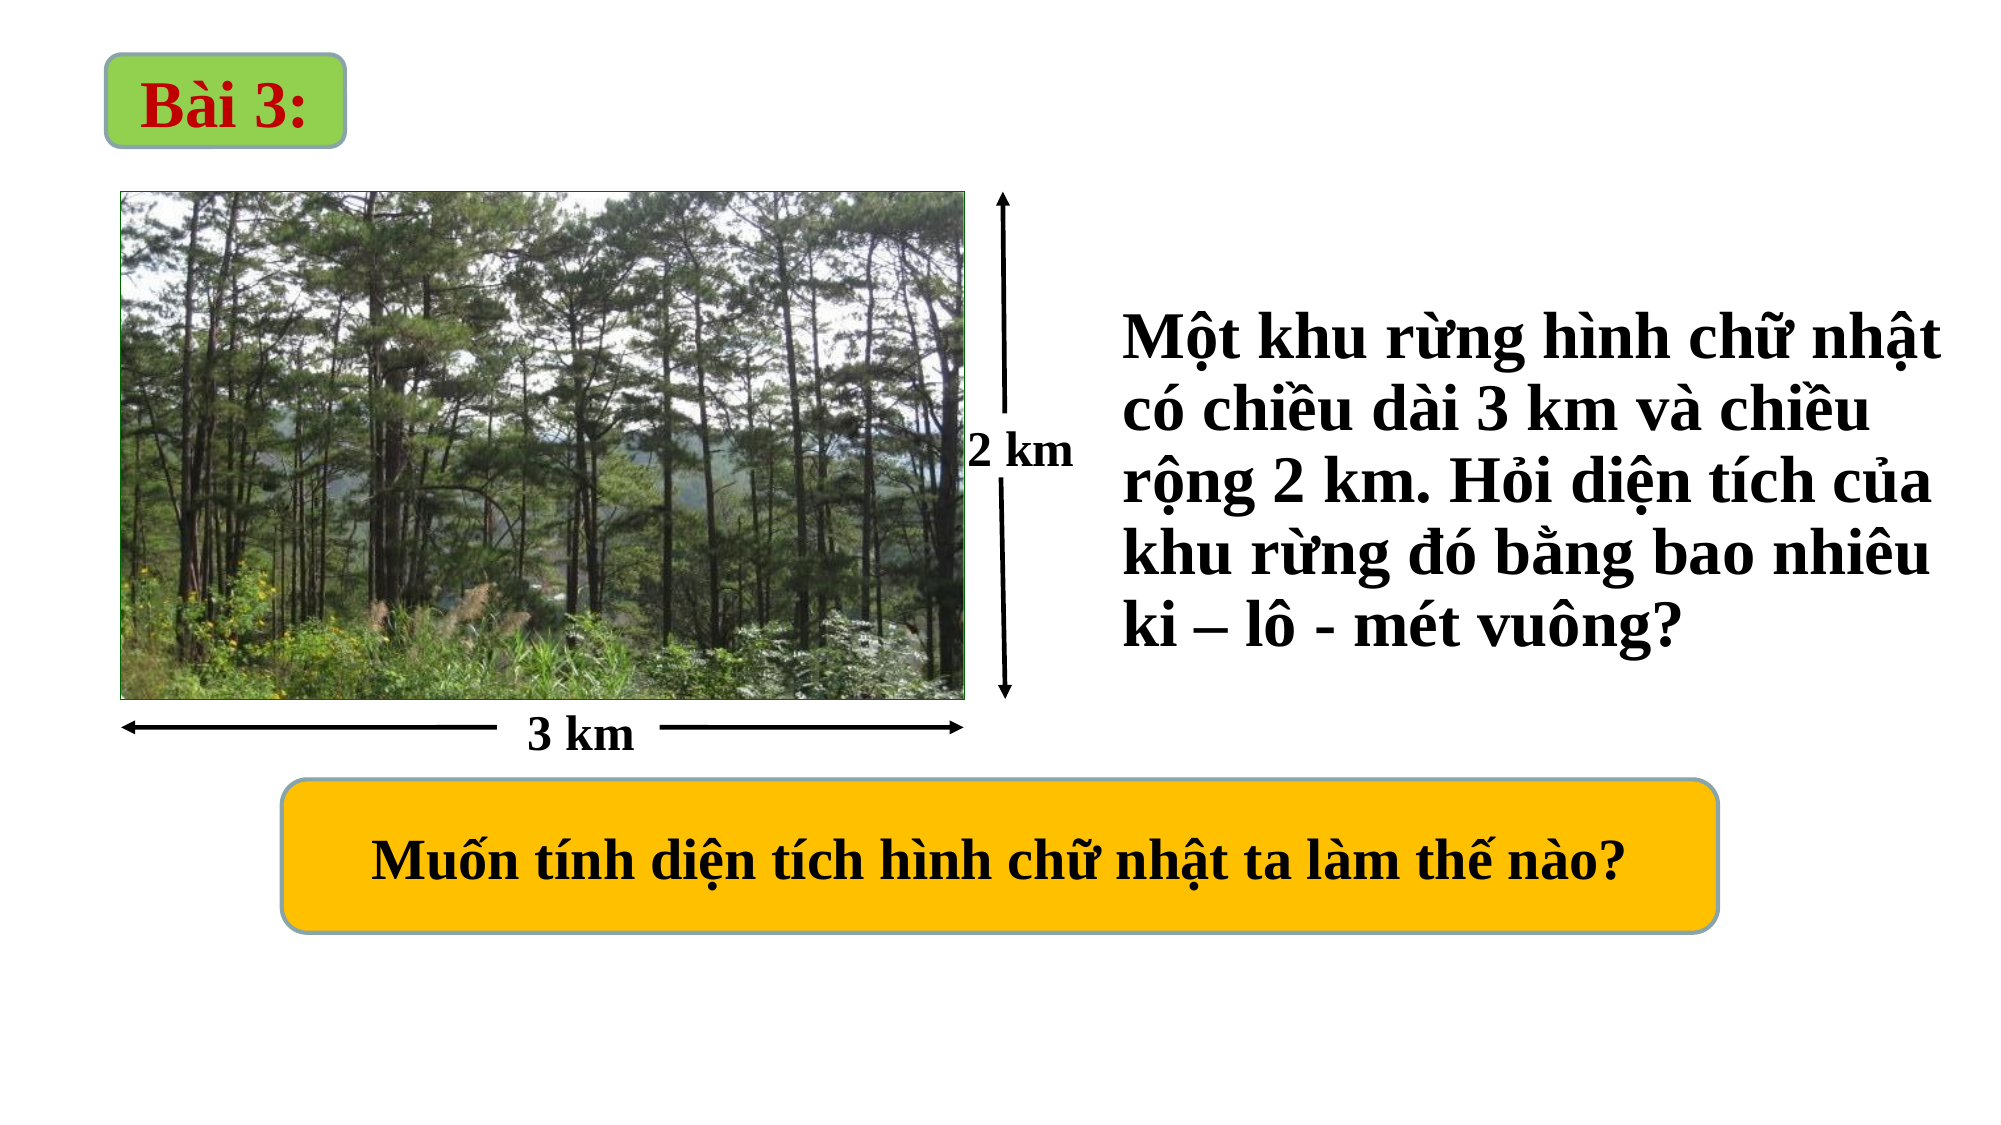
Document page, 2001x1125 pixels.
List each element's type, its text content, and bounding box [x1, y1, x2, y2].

text_box [998, 484, 1012, 699]
text_box 2 km [969, 409, 1091, 484]
text_box 3 km [513, 708, 714, 768]
text_box Bài 3: [103, 52, 348, 150]
picture [120, 191, 964, 700]
text_box [121, 721, 497, 734]
text_box [996, 191, 1010, 409]
text_box [714, 721, 964, 734]
text_box Một khu rừng hình chữ nhật có chiều dài 3 km và chiều rộng 2 km. Hỏi diện tích của khu rừng đó bằng bao nhiêu ki – lô - mét vuông? [1051, 293, 1981, 686]
text_box Muốn tính diện tích hình chữ nhật ta làm thế nào? [279, 777, 1721, 935]
